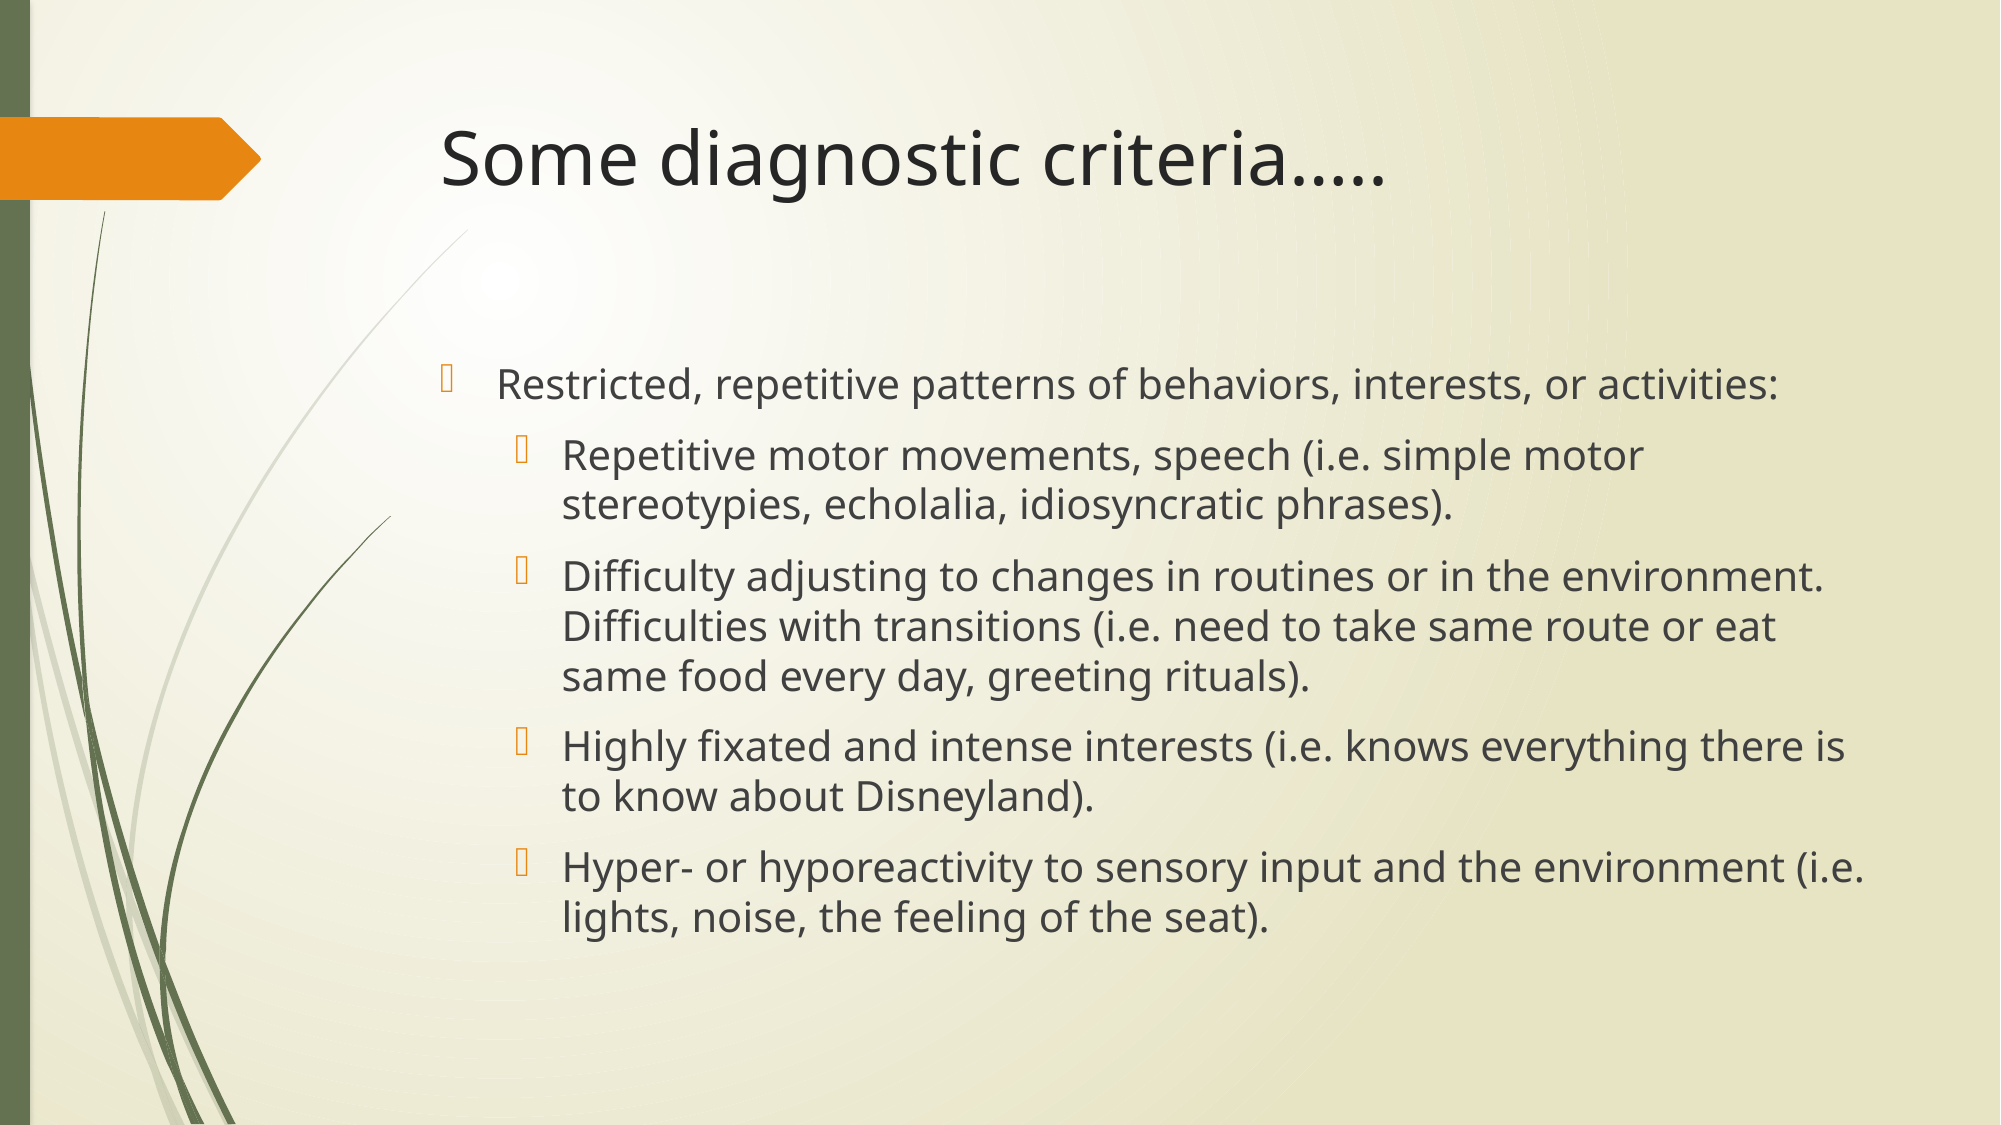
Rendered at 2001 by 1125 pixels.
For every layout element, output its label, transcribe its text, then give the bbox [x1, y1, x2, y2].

list Restricted, repetitive patterns of behaviors, interests, or activities: Repetitive motor movements, speech (i.e. simple motor stereotypies, echolalia, idiosyncratic phrases). Difficulty adjusting to changes in routines or in the environment. Difficulties with transitions (i.e. need to take same route or eat same food every day, greeting rituals). Highly fixated and intense interests (i.e. knows everything there is to know about Disneyland). Hyper- or hyporeactivity to sensory input and the environment (i.e. lights, noise, the feeling of the seat). [424, 350, 1888, 970]
title Some diagnostic criteria….. [425, 102, 1888, 313]
